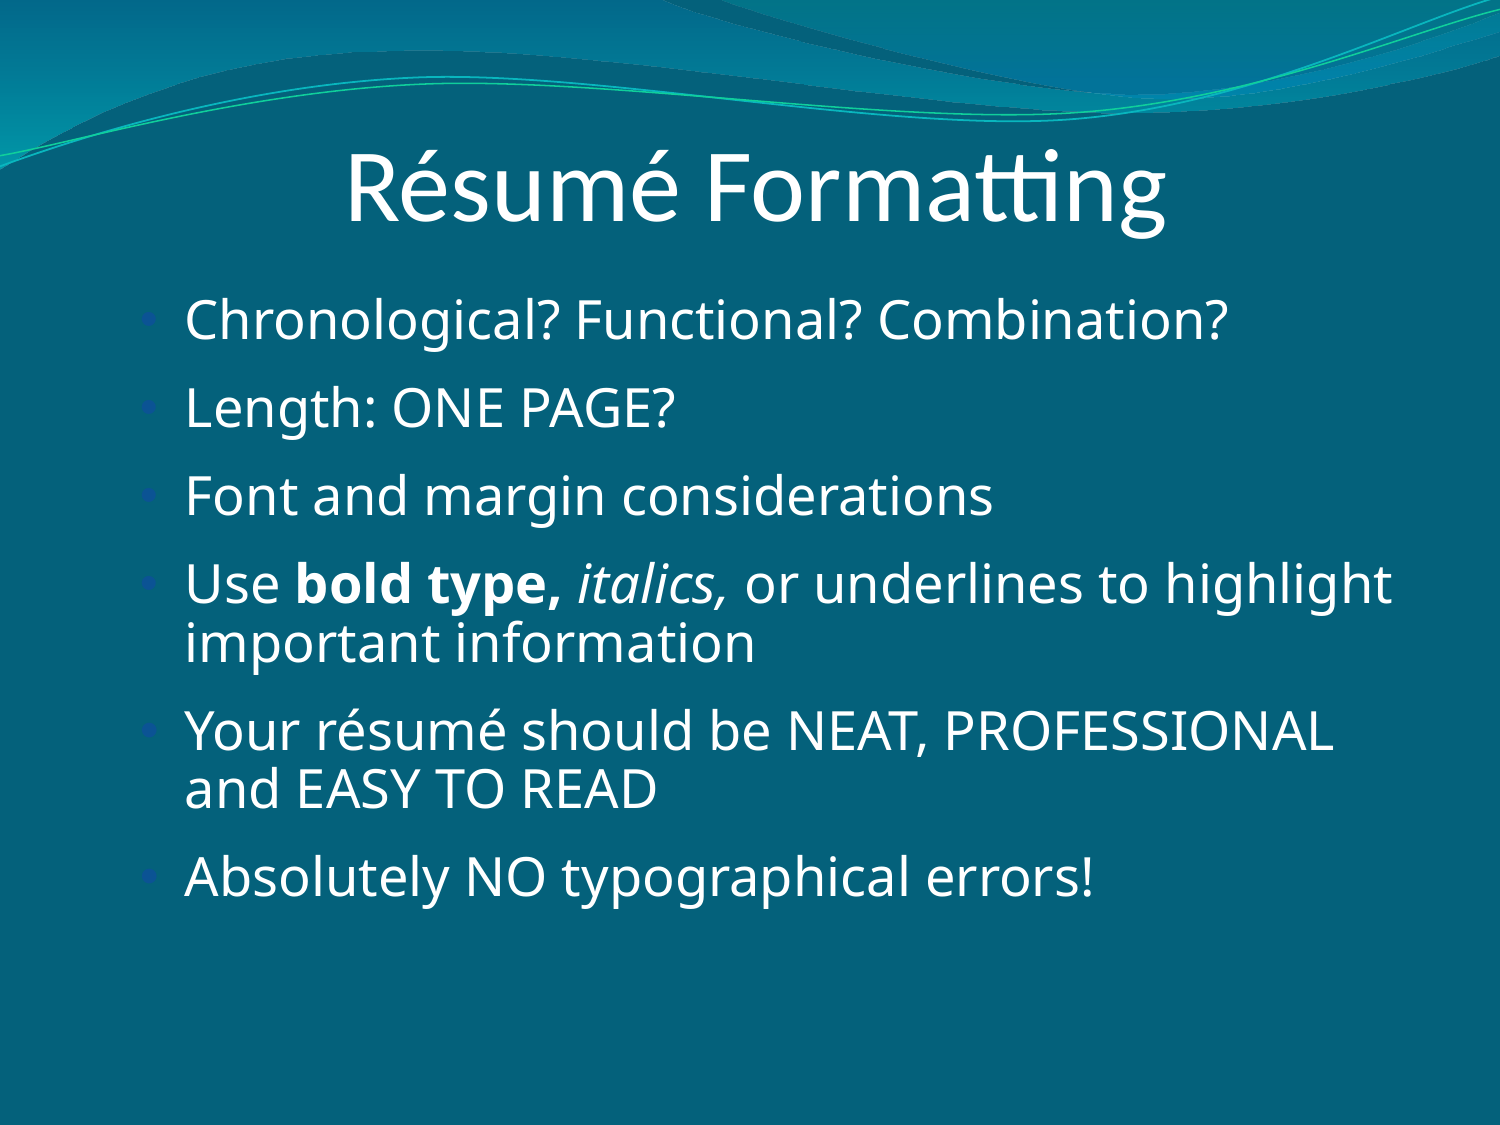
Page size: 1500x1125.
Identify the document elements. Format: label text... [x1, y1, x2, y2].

list Chronological? Functional? Combination? Length: ONE PAGE? Font and margin considerations Use bold type, italics, or underlines to highlight important information Your résumé should be NEAT, PROFESSIONAL and EASY TO READ Absolutely NO typographical errors! [125, 284, 1425, 956]
title Résumé Formatting [99, 62, 1413, 250]
